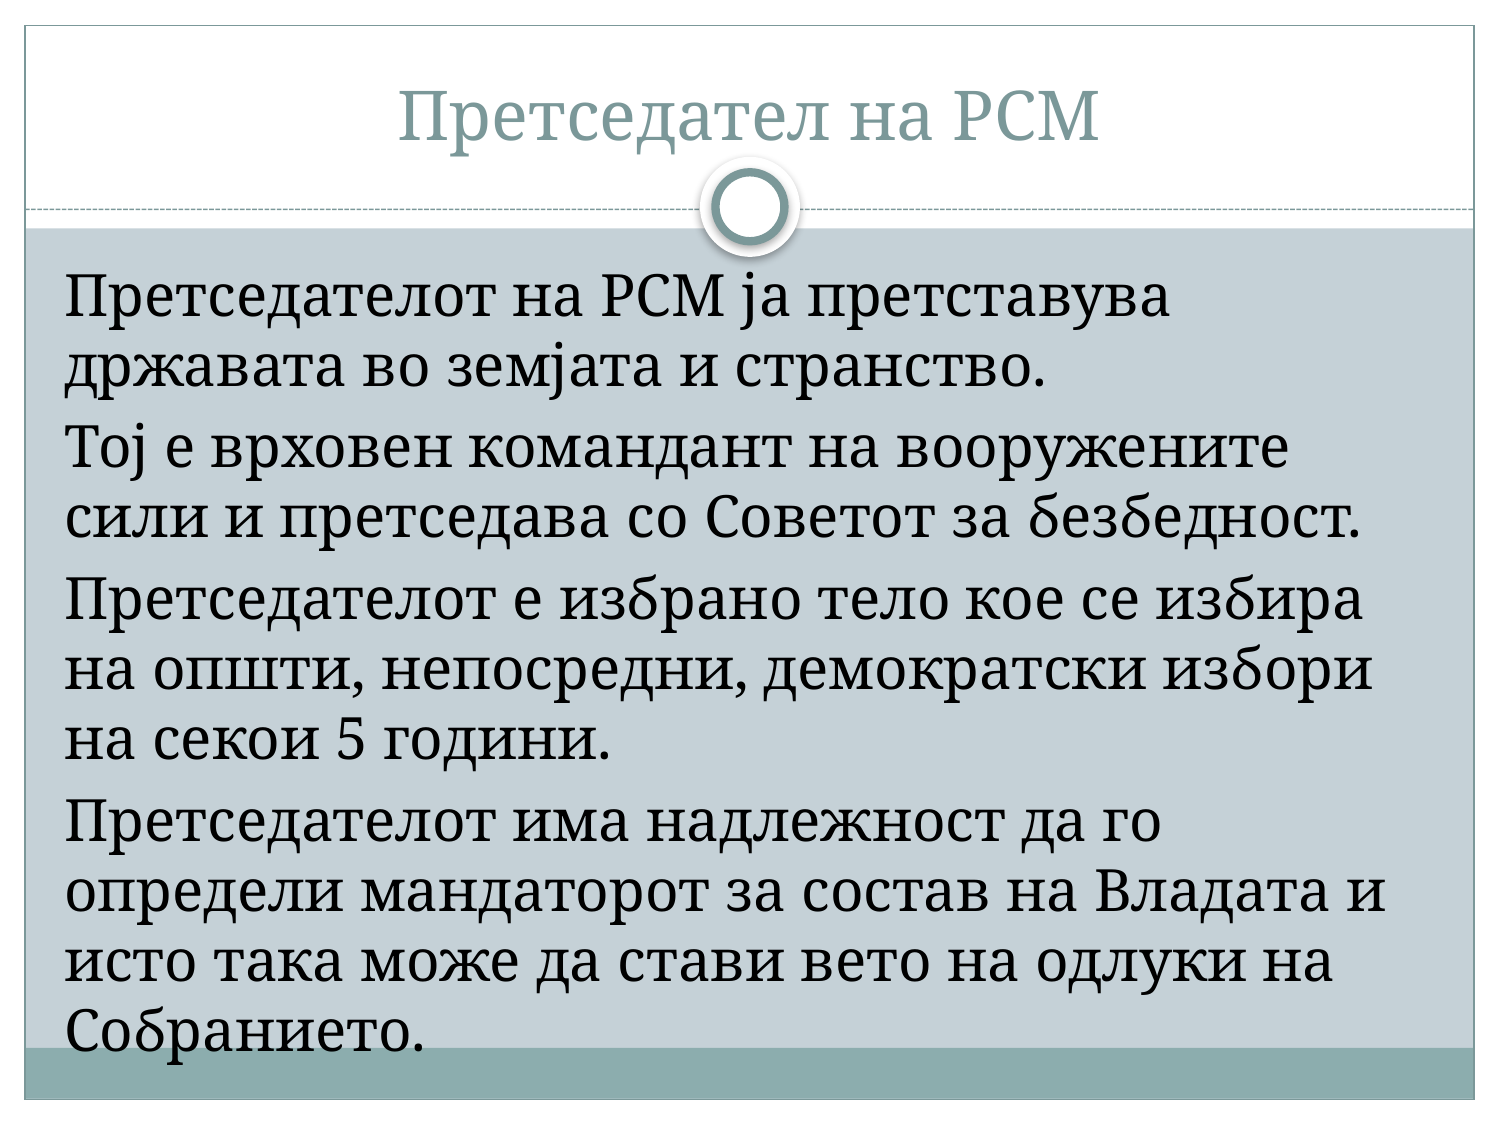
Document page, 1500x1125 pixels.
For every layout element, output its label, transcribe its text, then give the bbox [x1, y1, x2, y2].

title Претседател на РСМ [49, 37, 1450, 162]
list Претседателот на РСМ ја претставува државата во земјата и странство. Тој е врховен командант на вооружените сили и претседава со Советот за безбедност. Претседателот е избрано тело кое се избира на општи, непосредни, демократски избори на секои 5 години. Претседателот има надлежност да го определи мандаторот за состав на Владата и исто така може да стави вето на одлуки на Собранието. [49, 250, 1445, 1001]
